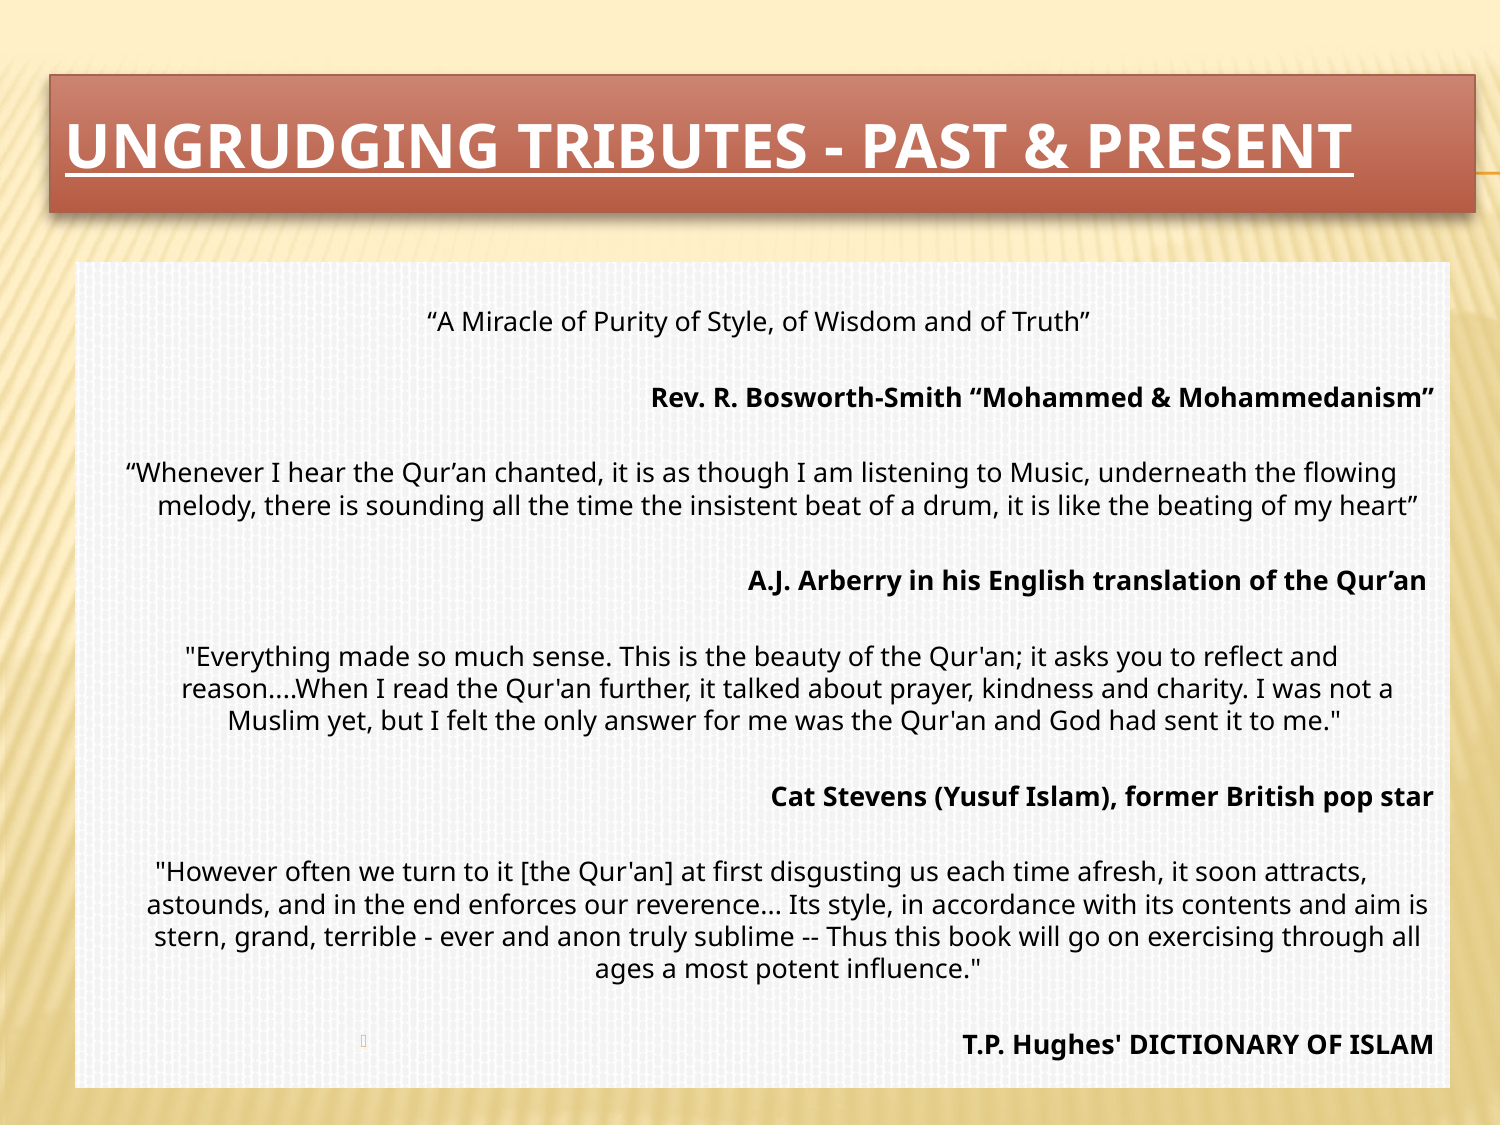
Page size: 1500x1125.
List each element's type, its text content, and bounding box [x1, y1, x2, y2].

list “A Miracle of Purity of Style, of Wisdom and of Truth” Rev. R. Bosworth-Smith “Mohammed & Mohammedanism” “Whenever I hear the Qur’an chanted, it is as though I am listening to Music, underneath the flowing melody, there is sounding all the time the insistent beat of a drum, it is like the beating of my heart” A.J. Arberry in his English translation of the Qur’an "Everything made so much sense. This is the beauty of the Qur'an; it asks you to reflect and reason....When I read the Qur'an further, it talked about prayer, kindness and charity. I was not a Muslim yet, but I felt the only answer for me was the Qur'an and God had sent it to me." Cat Stevens (Yusuf Islam), former British pop star "However often we turn to it [the Qur'an] at first disgusting us each time afresh, it soon attracts, astounds, and in the end enforces our reverence... Its style, in accordance with its contents and aim is stern, grand, terrible - ever and anon truly sublime -- Thus this book will go on exercising through all ages a most potent influence." T.P. Hughes' DICTIONARY OF ISLAM [75, 262, 1450, 1088]
title Ungrudging Tributes - Past & Present [49, 74, 1476, 213]
